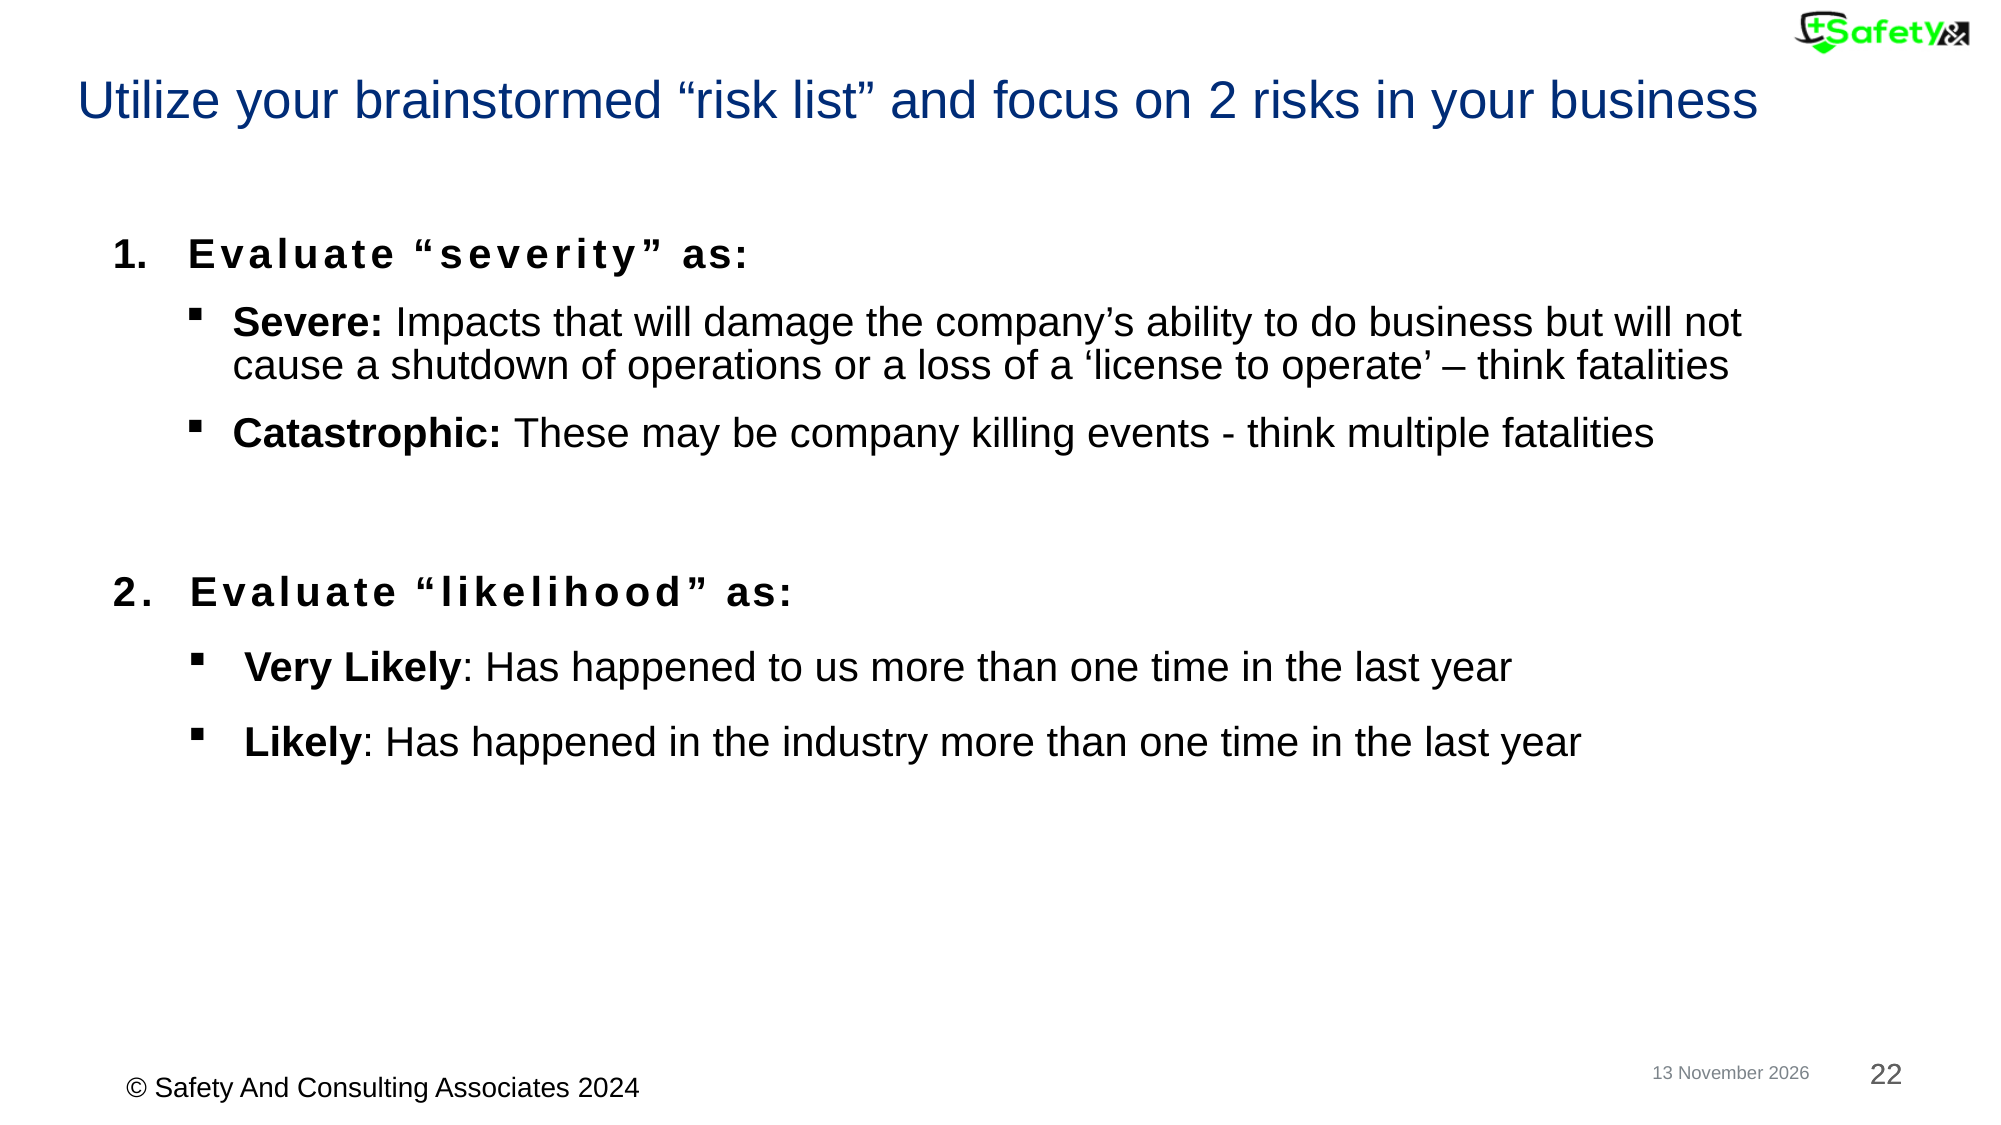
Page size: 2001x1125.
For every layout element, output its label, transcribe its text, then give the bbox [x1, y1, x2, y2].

text_box 17 April 2024 [1652, 1061, 1867, 1084]
text_box Evaluate “severity” as: Severe: Impacts that will damage the company’s ability to do business but will not cause a shutdown of operations or a loss of a ‘license to operate’ – think fatalities Catastrophic: These may be company killing events - think multiple fatalities 2. Evaluate “likelihood” as: Very Likely: Has happened to us more than one time in the last year Likely: Has happened in the industry more than one time in the last year [110, 224, 1779, 765]
title Utilize your brainstormed “risk list” and focus on 2 risks in your business [75, 63, 1822, 254]
picture [1782, 0, 1985, 64]
